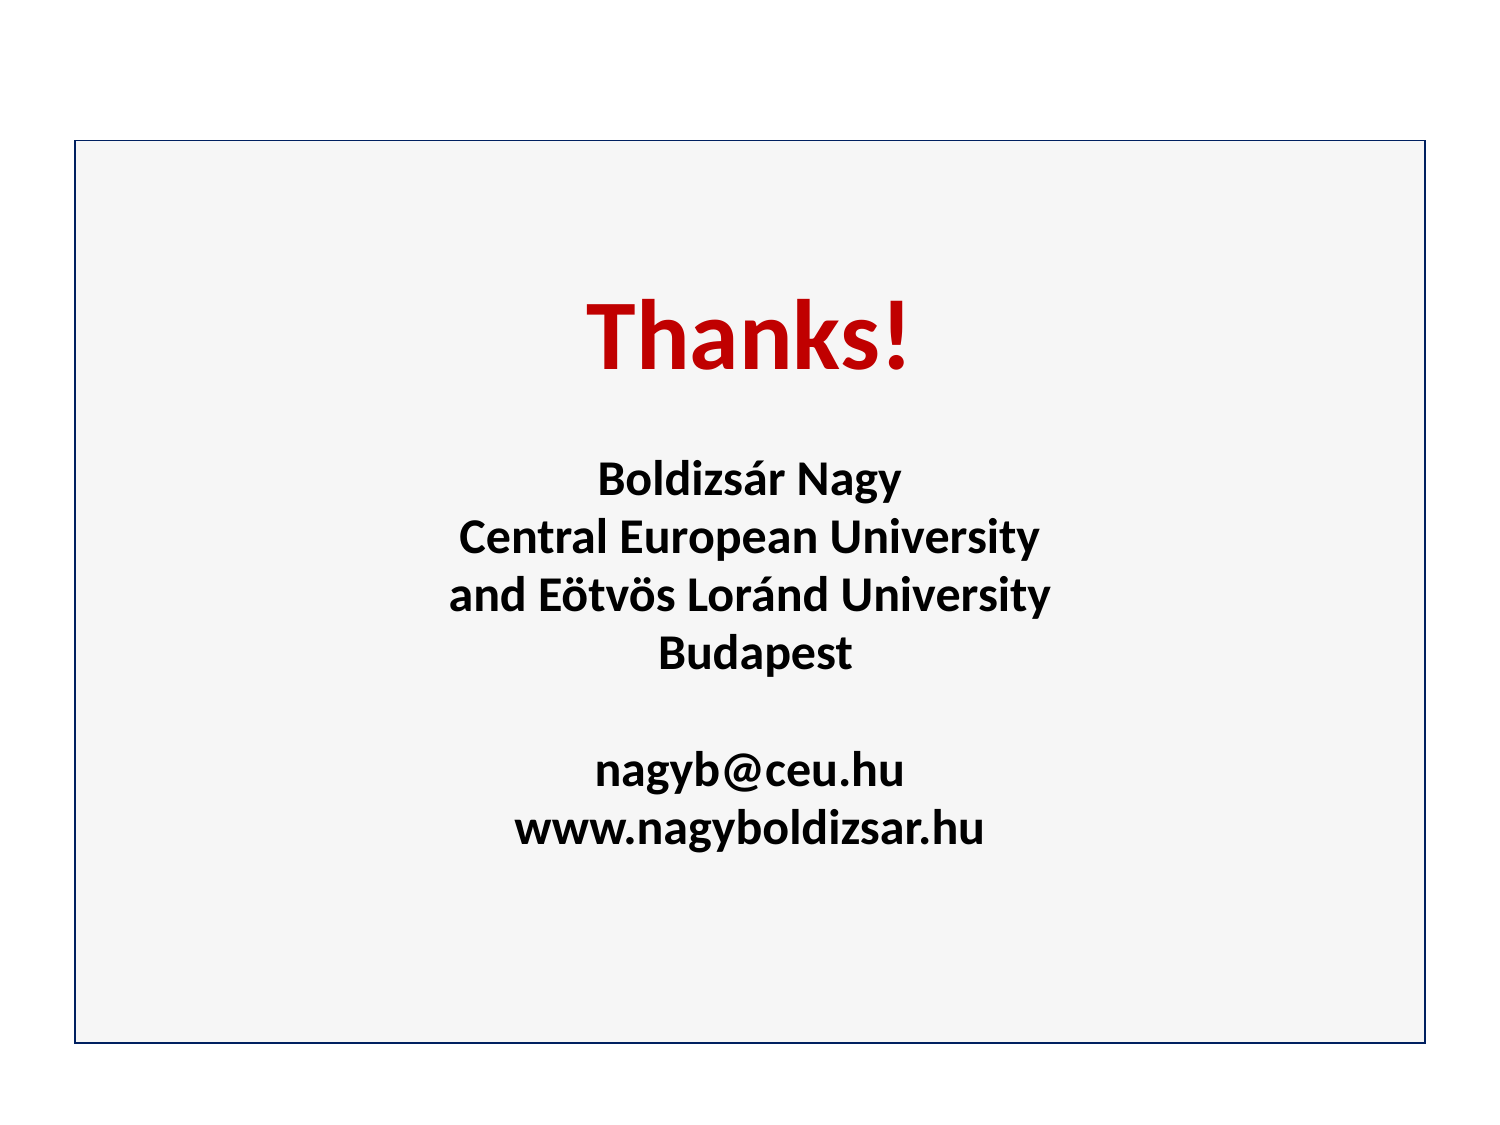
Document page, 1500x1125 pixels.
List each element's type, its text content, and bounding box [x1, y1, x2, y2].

text_box Thanks! Boldizsár Nagy Central European University and Eötvös Loránd University Budapest nagyb@ceu.hu www.nagyboldizsar.hu [74, 140, 1425, 1043]
